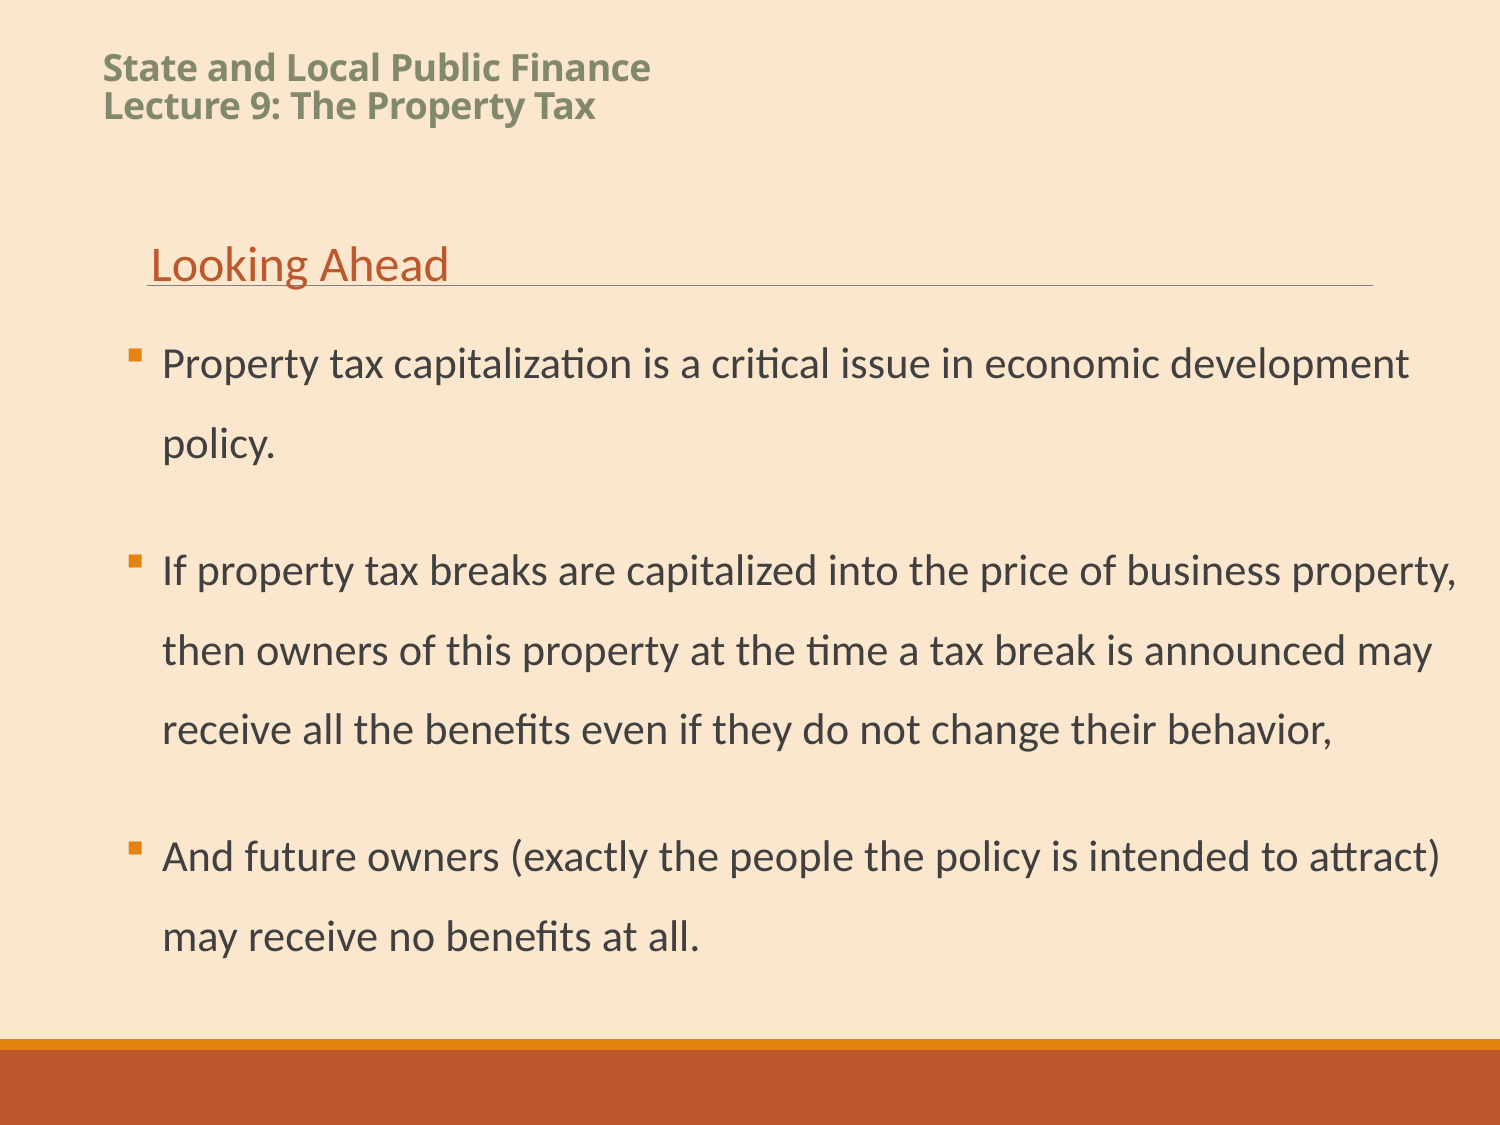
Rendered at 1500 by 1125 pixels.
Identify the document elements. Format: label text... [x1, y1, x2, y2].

list Property tax capitalization is a critical issue in economic development policy. If property tax breaks are capitalized into the price of business property, then owners of this property at the time a tax break is announced may receive all the benefits even if they do not change their behavior, And future owners (exactly the people the policy is intended to attract) may receive no benefits at all. [125, 299, 1463, 988]
text_box Looking Ahead [135, 235, 465, 299]
title State and Local Public Finance Lecture 9: The Property Tax [87, 37, 1325, 135]
